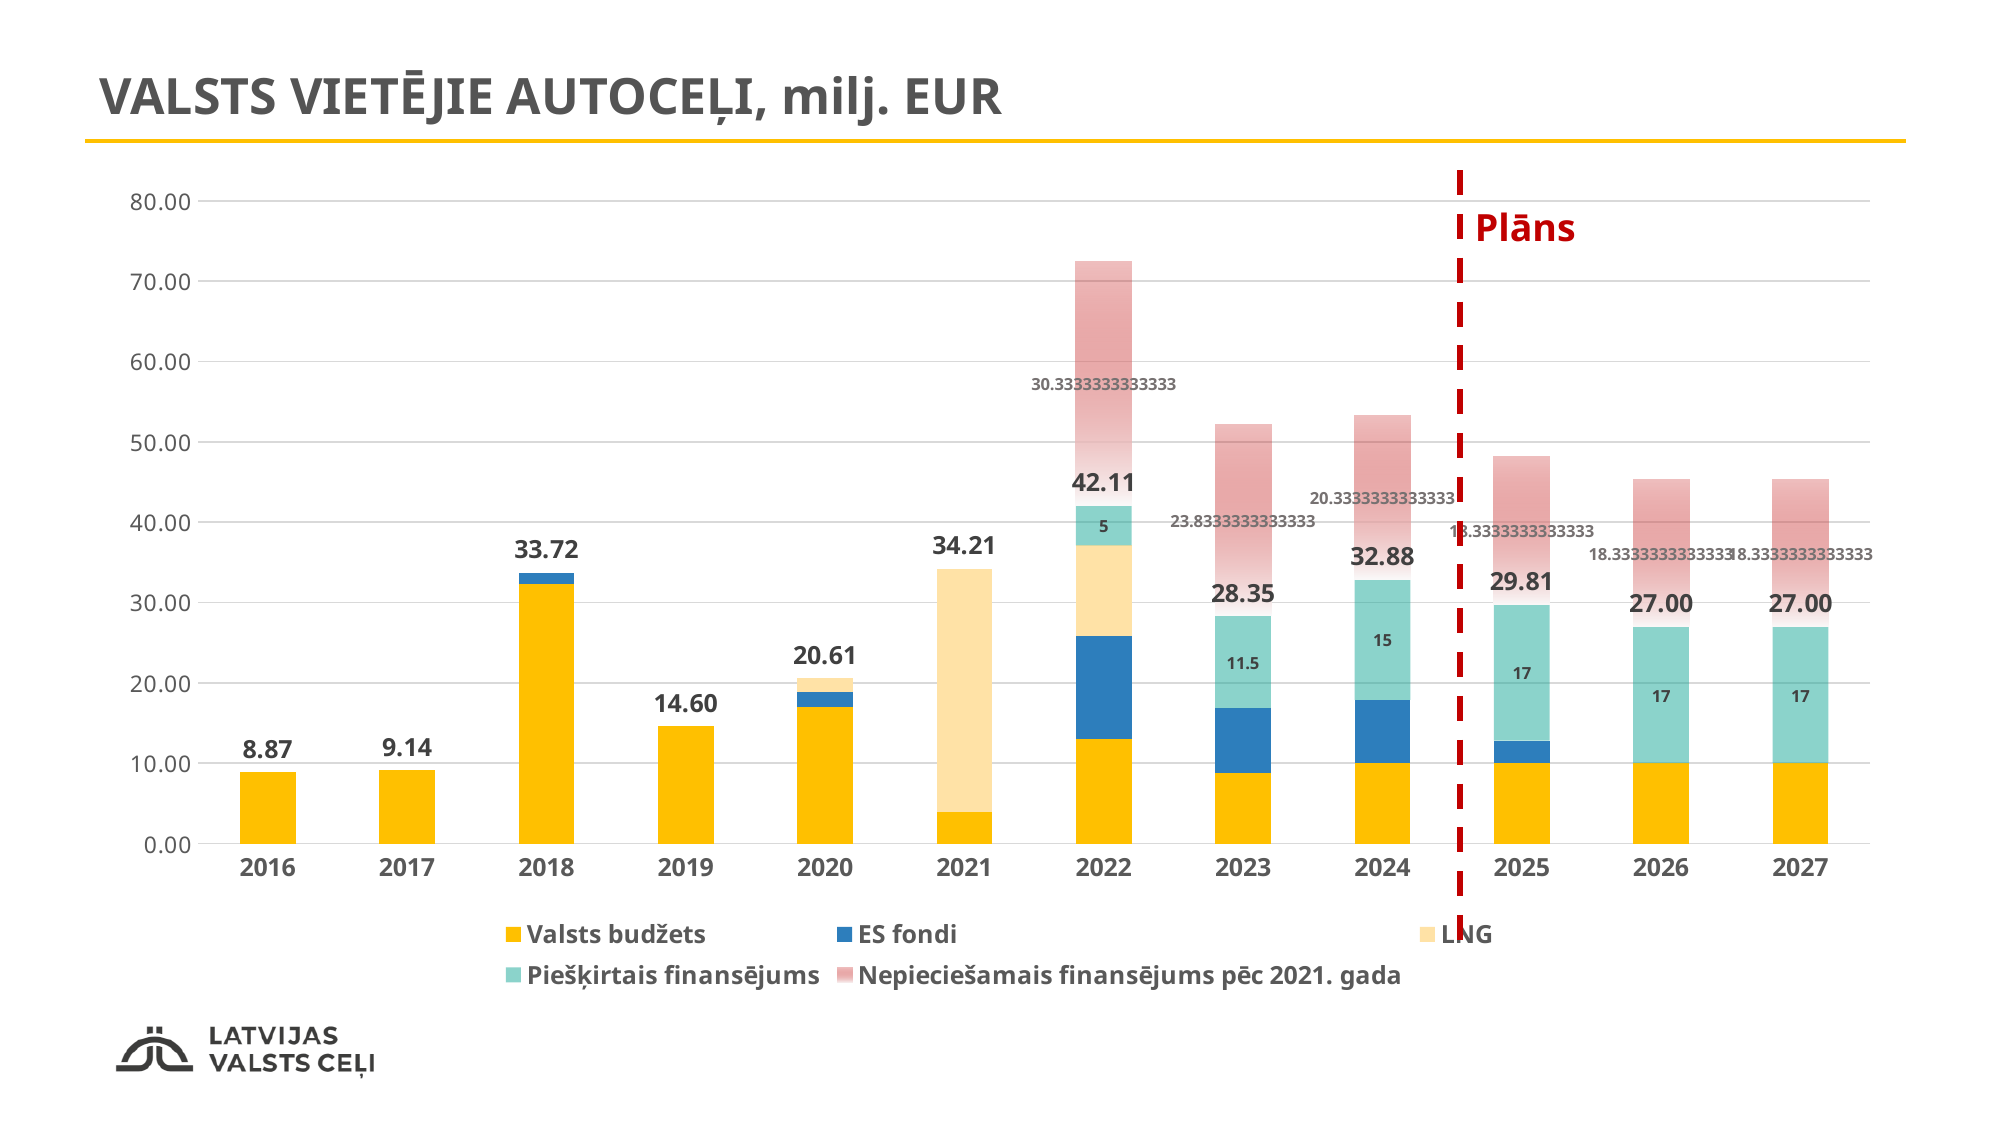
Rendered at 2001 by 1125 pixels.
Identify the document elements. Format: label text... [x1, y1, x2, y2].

picture [115, 1026, 374, 1079]
text_box VALSTS VIETĒJIE AUTOCEĻI, milj. EUR [85, 56, 1863, 132]
chart [93, 168, 1907, 998]
